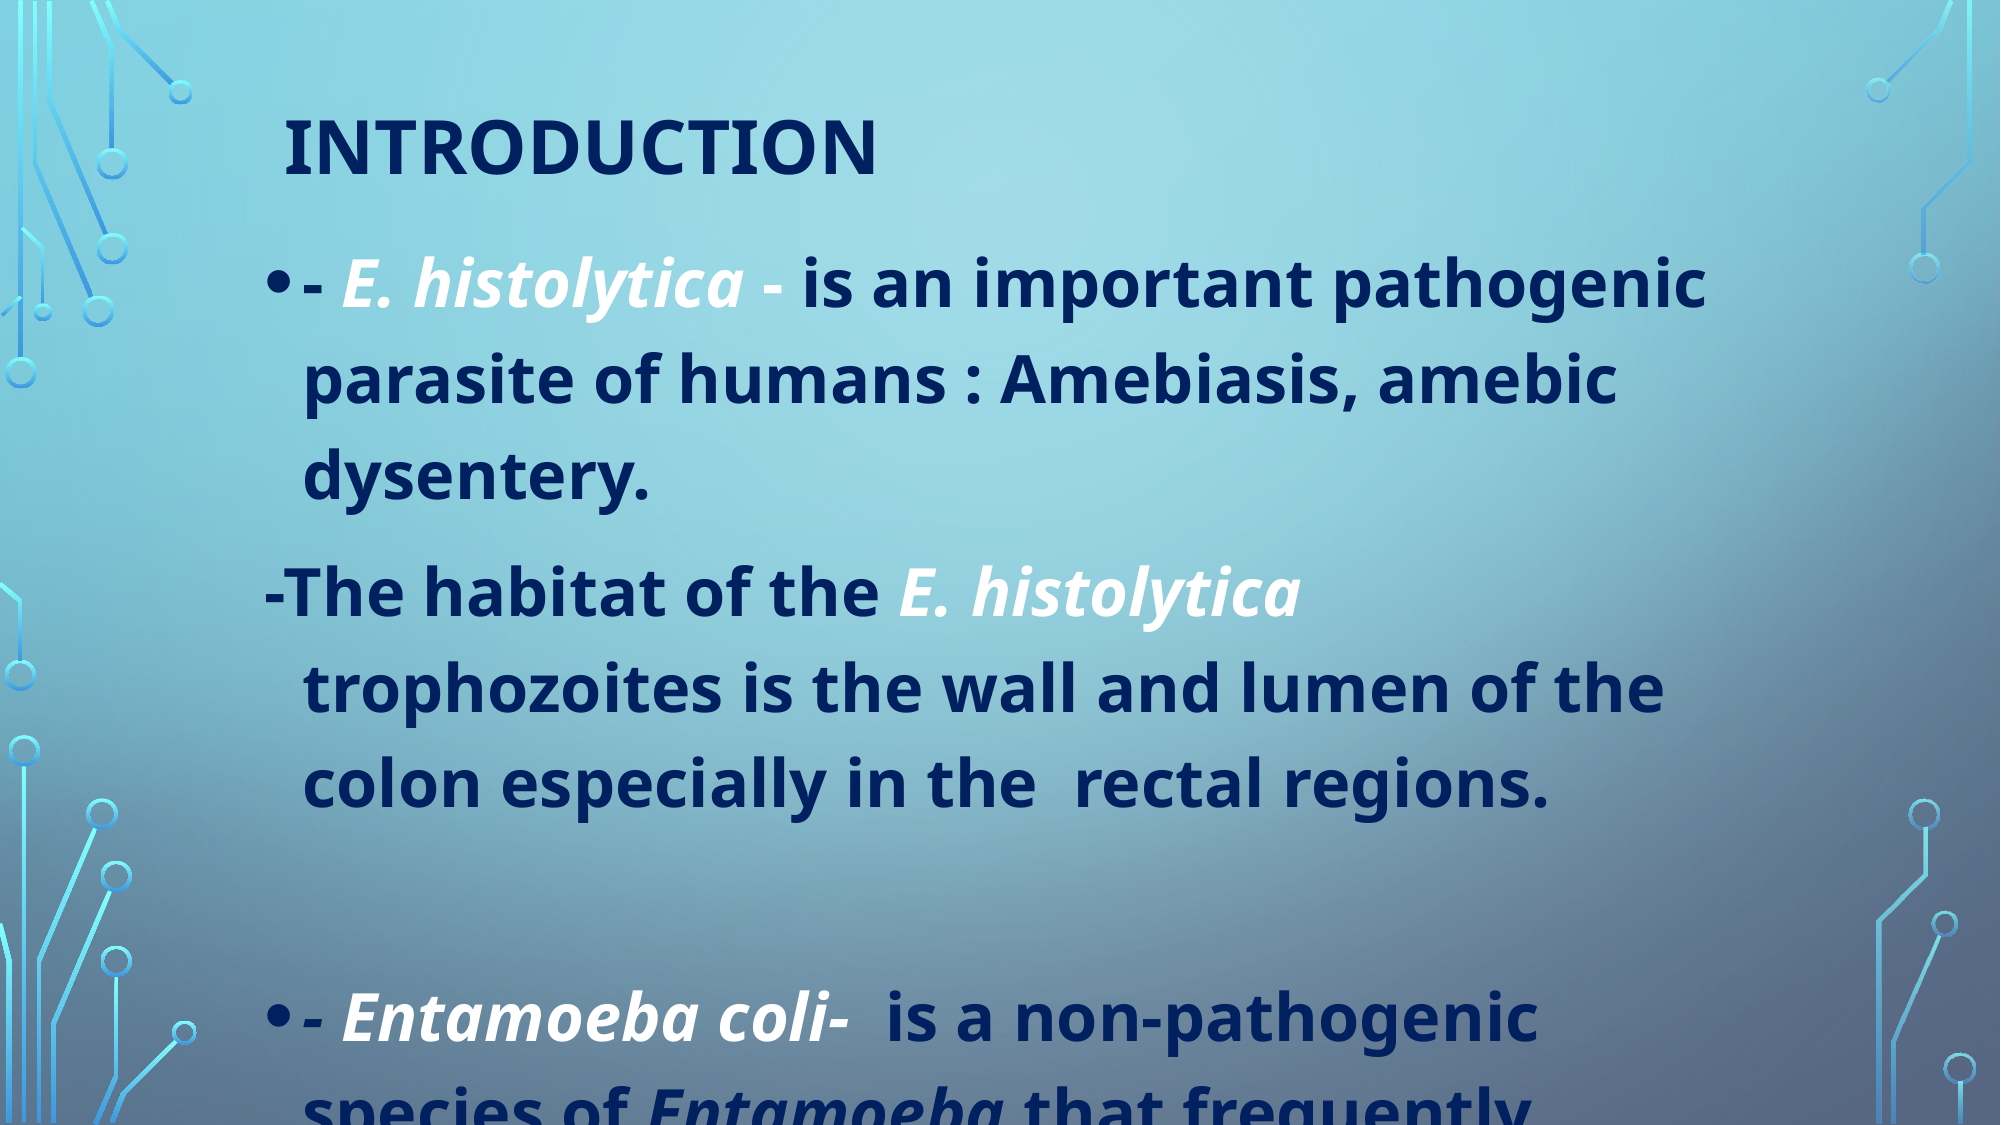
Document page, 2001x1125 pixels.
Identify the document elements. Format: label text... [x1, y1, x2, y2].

title Introduction [249, 28, 1875, 272]
list - E. histolytica - is an important pathogenic parasite of humans : Amebiasis, amebic dysentery. -The habitat of the E. histolytica trophozoites is the wall and lumen of the colon especially in the rectal regions. - Entamoeba coli- is a non-pathogenic species of Entamoeba that frequently exists as a commensal parasite in the human gastrointestinal tract. [249, 217, 1750, 955]
